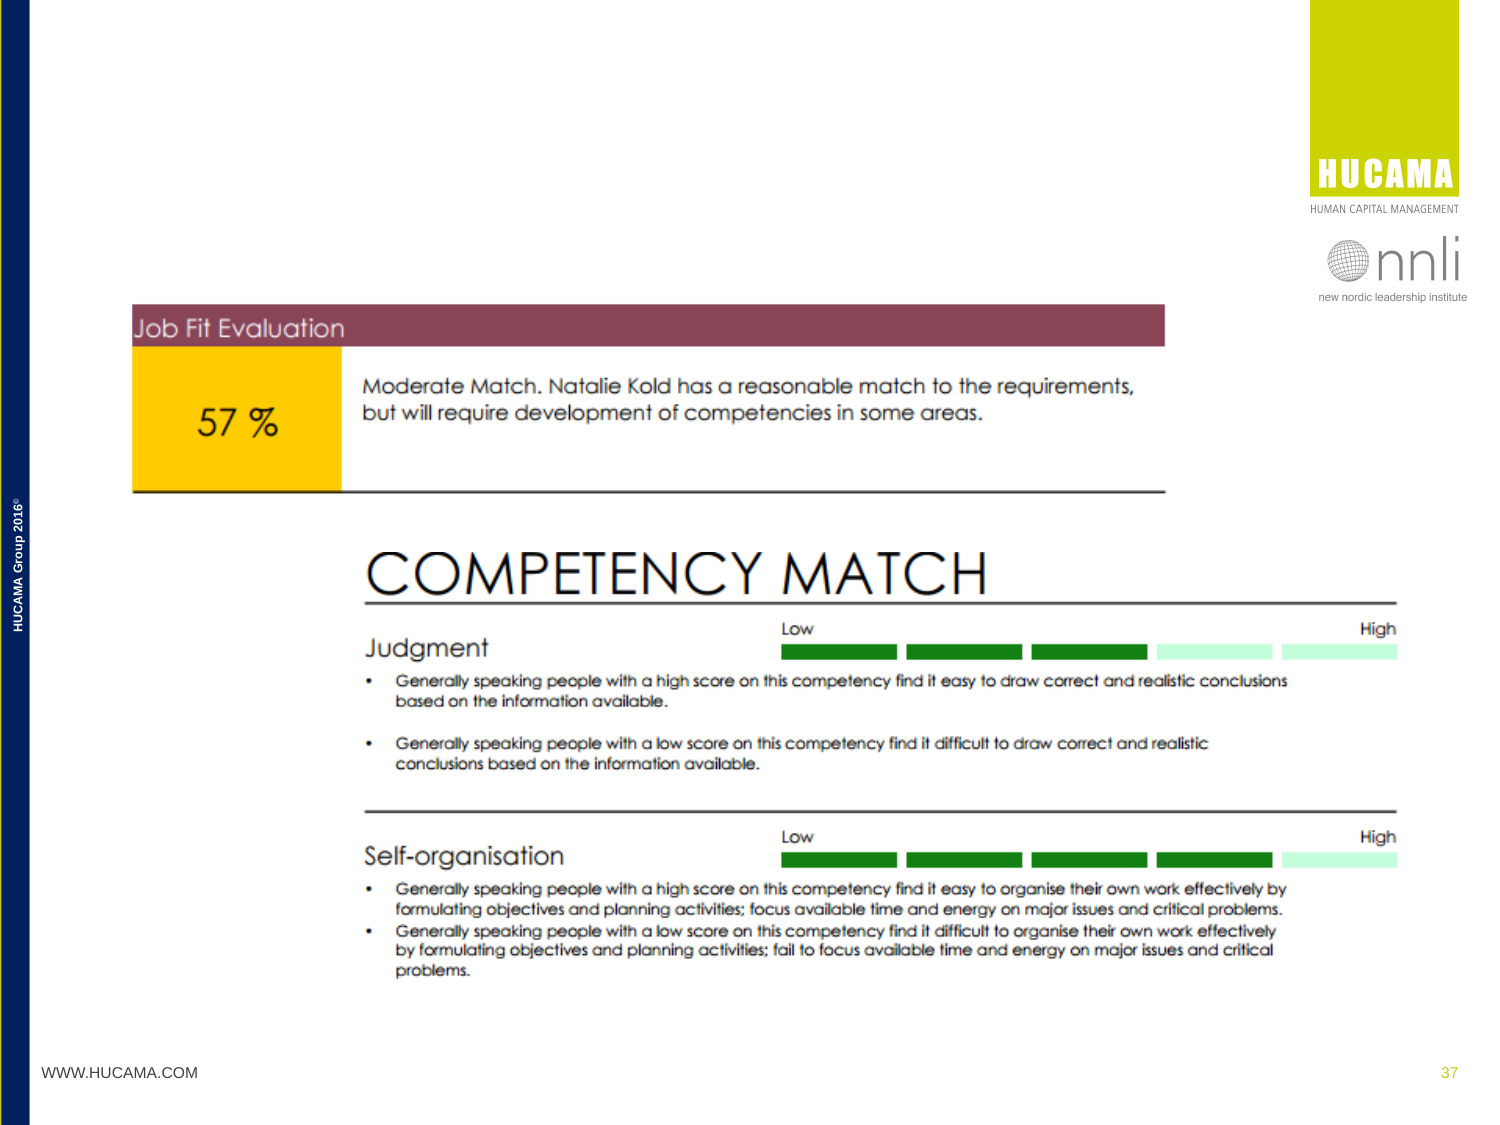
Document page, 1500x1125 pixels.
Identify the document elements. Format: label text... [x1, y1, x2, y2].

picture [352, 552, 1437, 1013]
footer WWW.HUCAMA.COM [41, 1062, 1067, 1113]
slide_number 37 [1258, 1062, 1459, 1113]
picture [1310, 228, 1478, 314]
picture [1310, 0, 1459, 213]
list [100, 293, 1209, 503]
